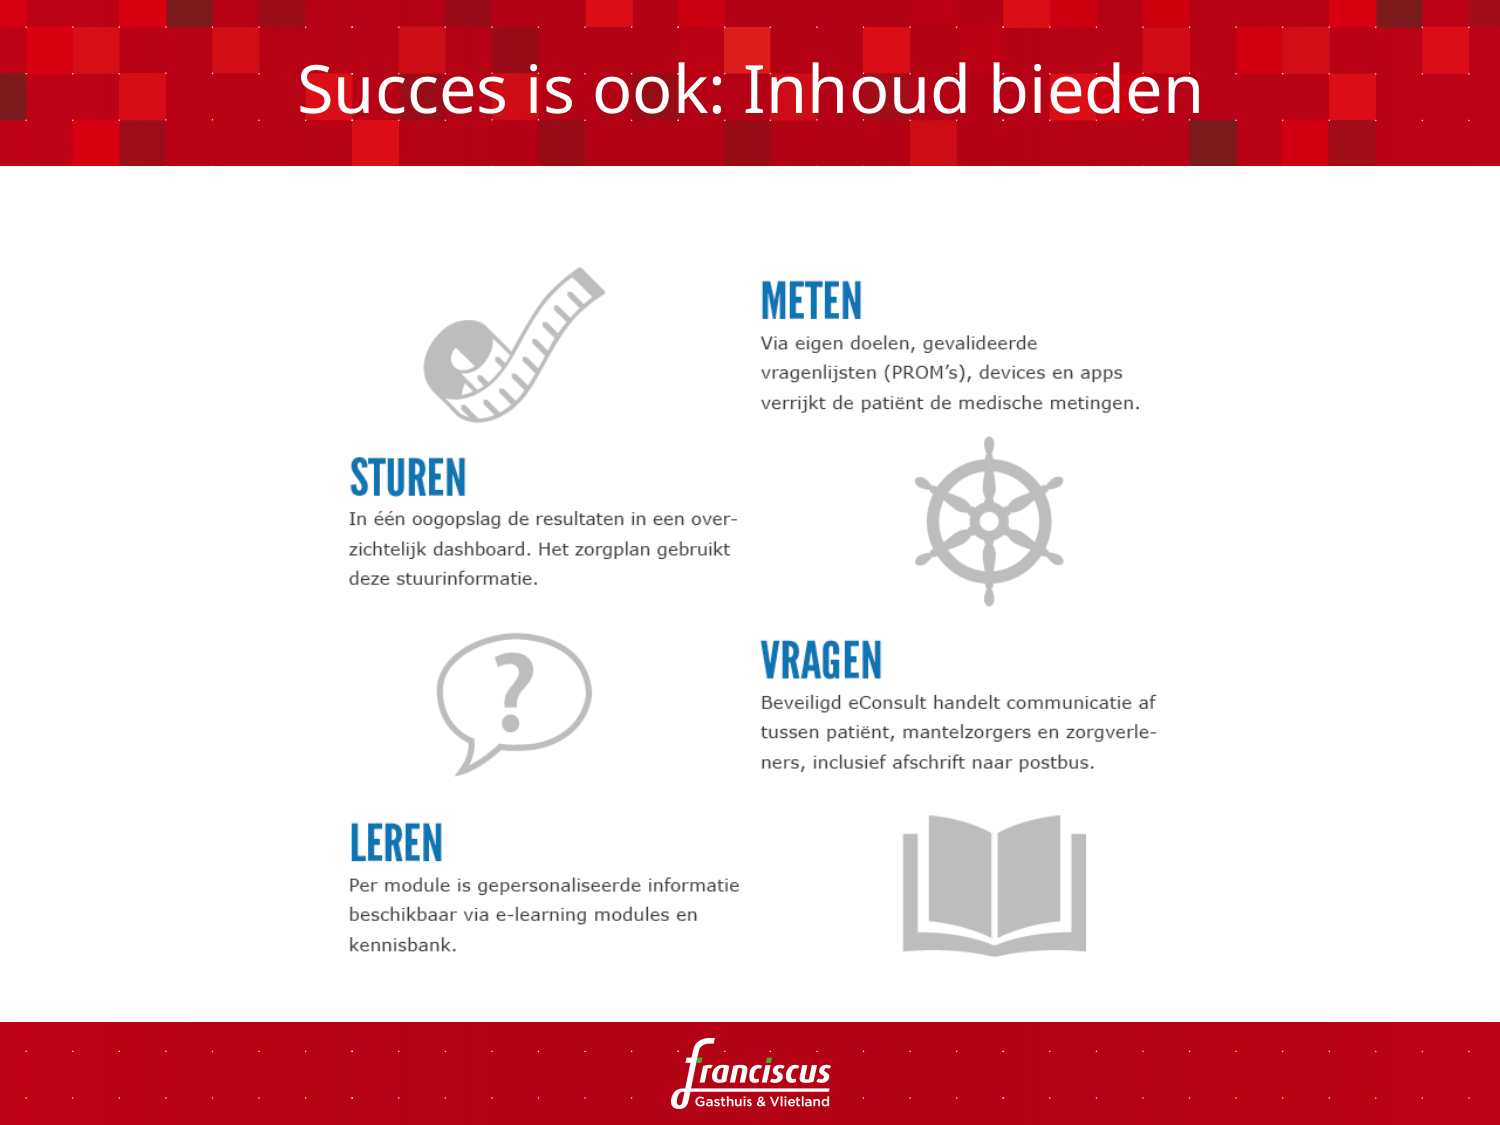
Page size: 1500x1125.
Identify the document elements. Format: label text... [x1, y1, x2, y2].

picture [0, 0, 1500, 1125]
title Succes is ook: Inhoud bieden [76, 11, 1427, 162]
